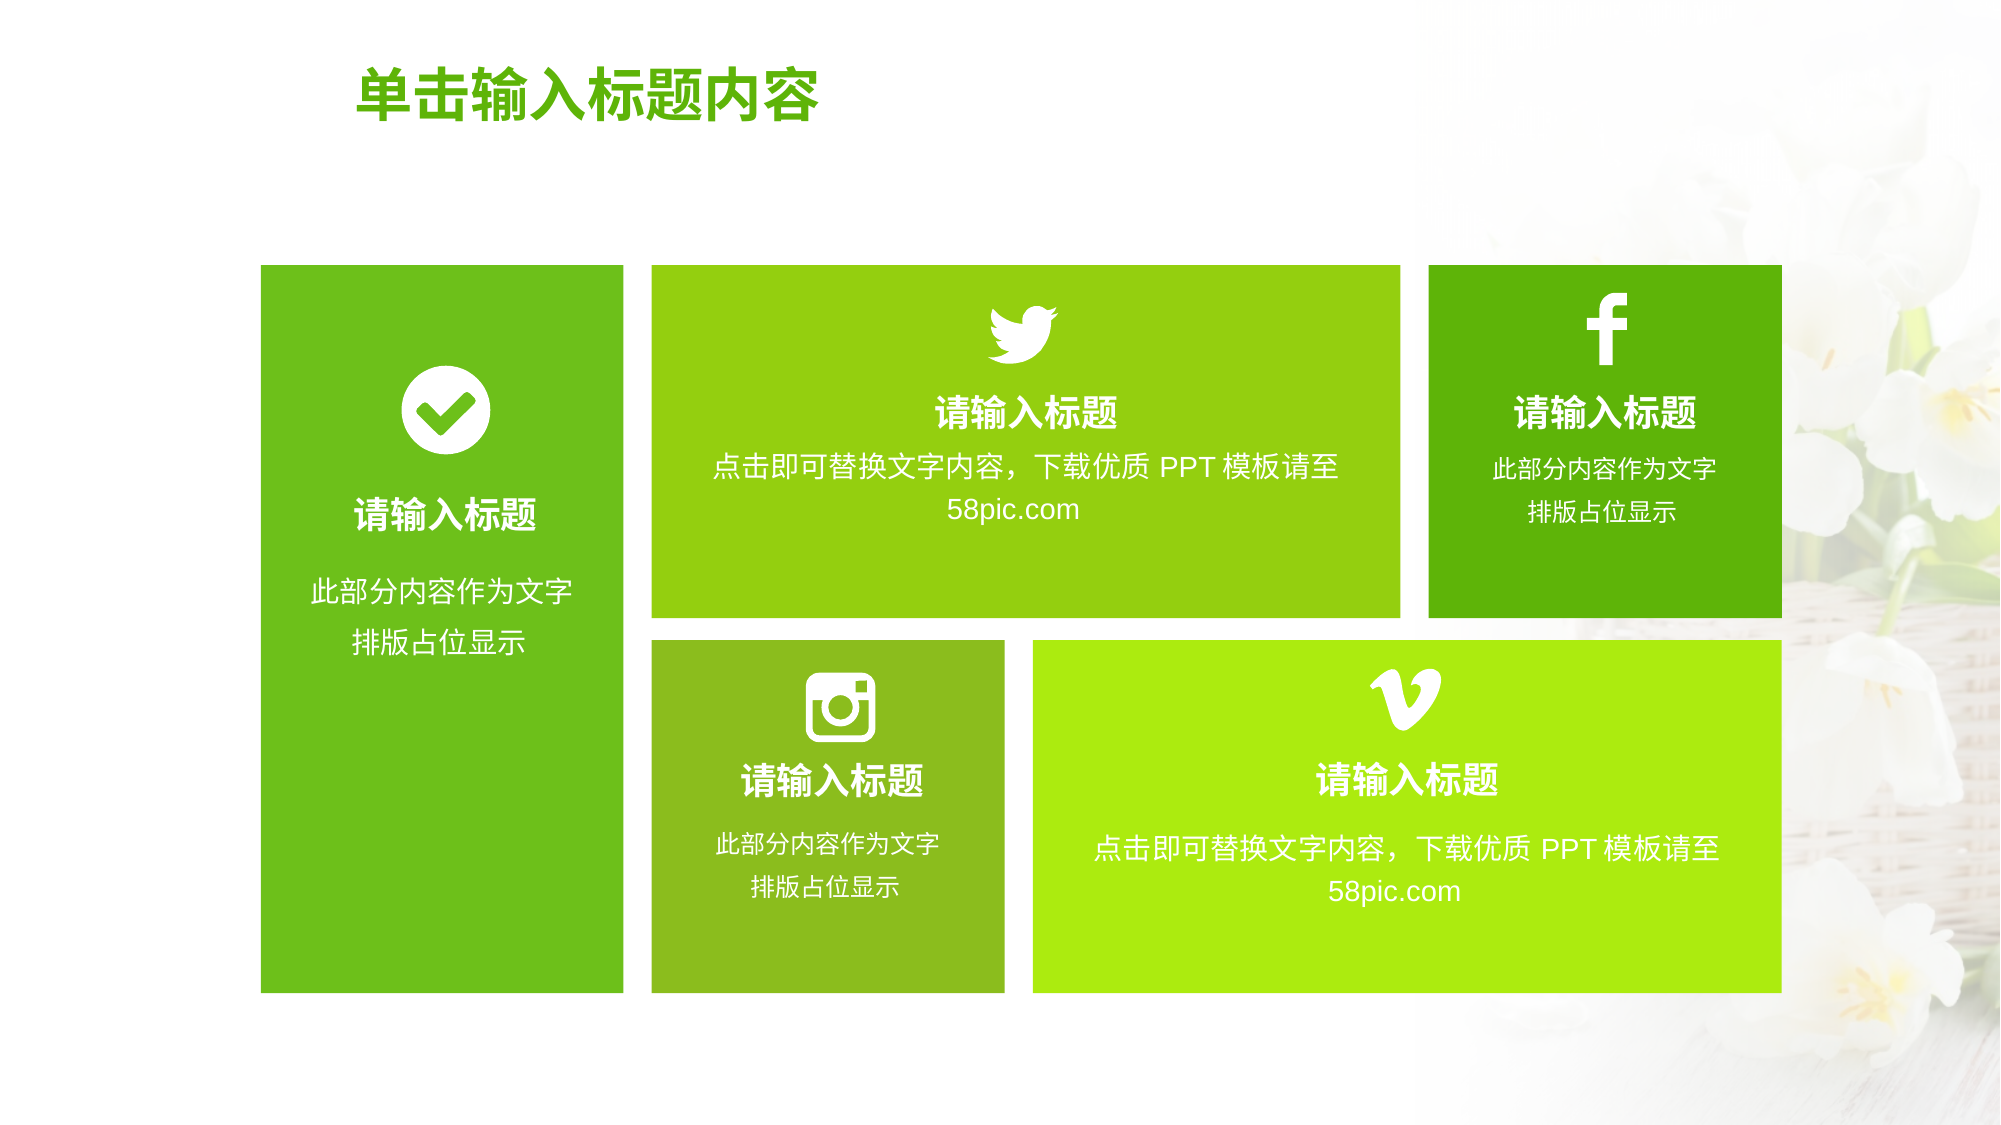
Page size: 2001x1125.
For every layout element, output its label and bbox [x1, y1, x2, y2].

text_box [260, 265, 1782, 994]
